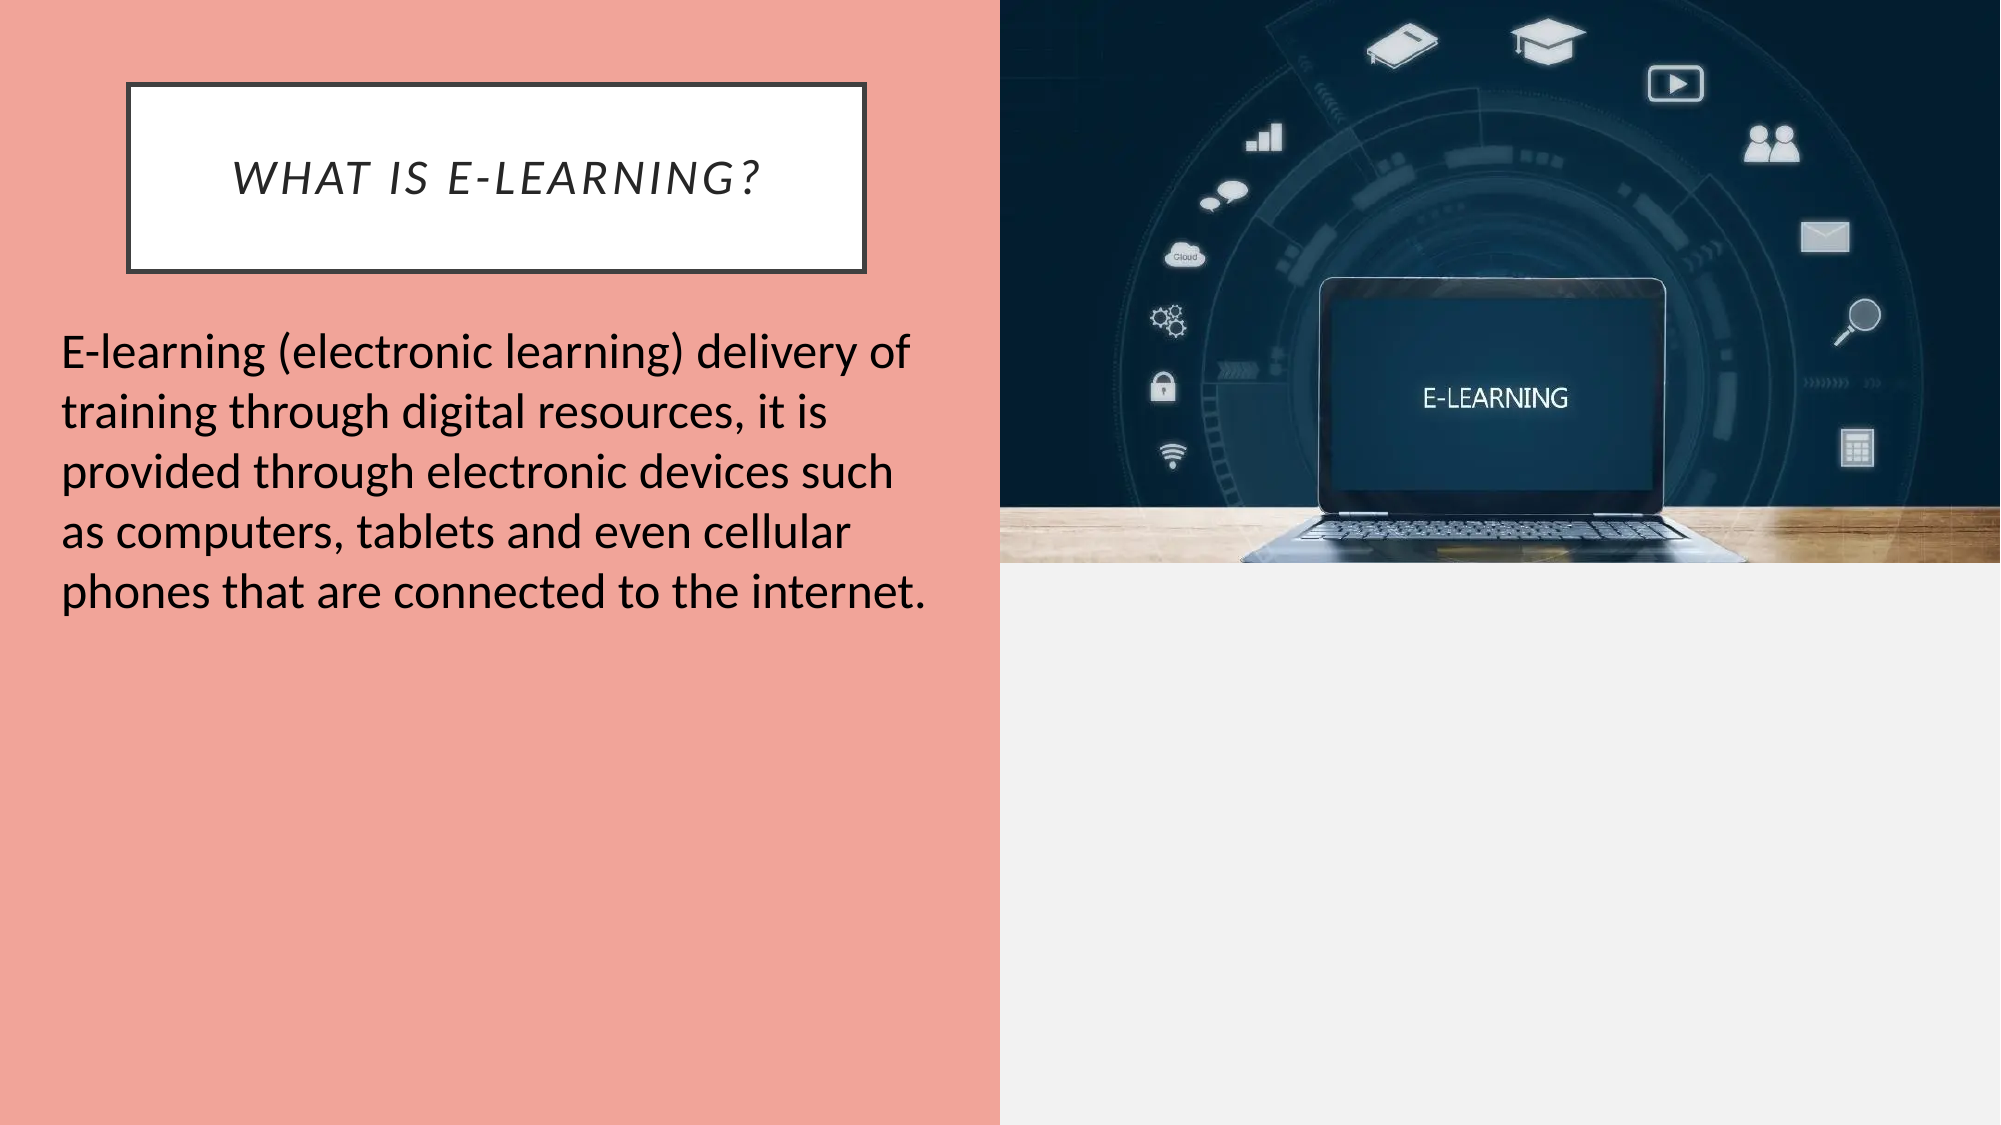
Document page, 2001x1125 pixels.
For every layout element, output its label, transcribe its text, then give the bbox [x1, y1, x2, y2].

text_box E-learning (electronic learning) delivery of training through digital resources, it is provided through electronic devices such as computers, tablets and even cellular phones that are connected to the internet. [46, 310, 947, 626]
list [1000, 0, 2000, 563]
title What is e-learning? [126, 82, 867, 274]
